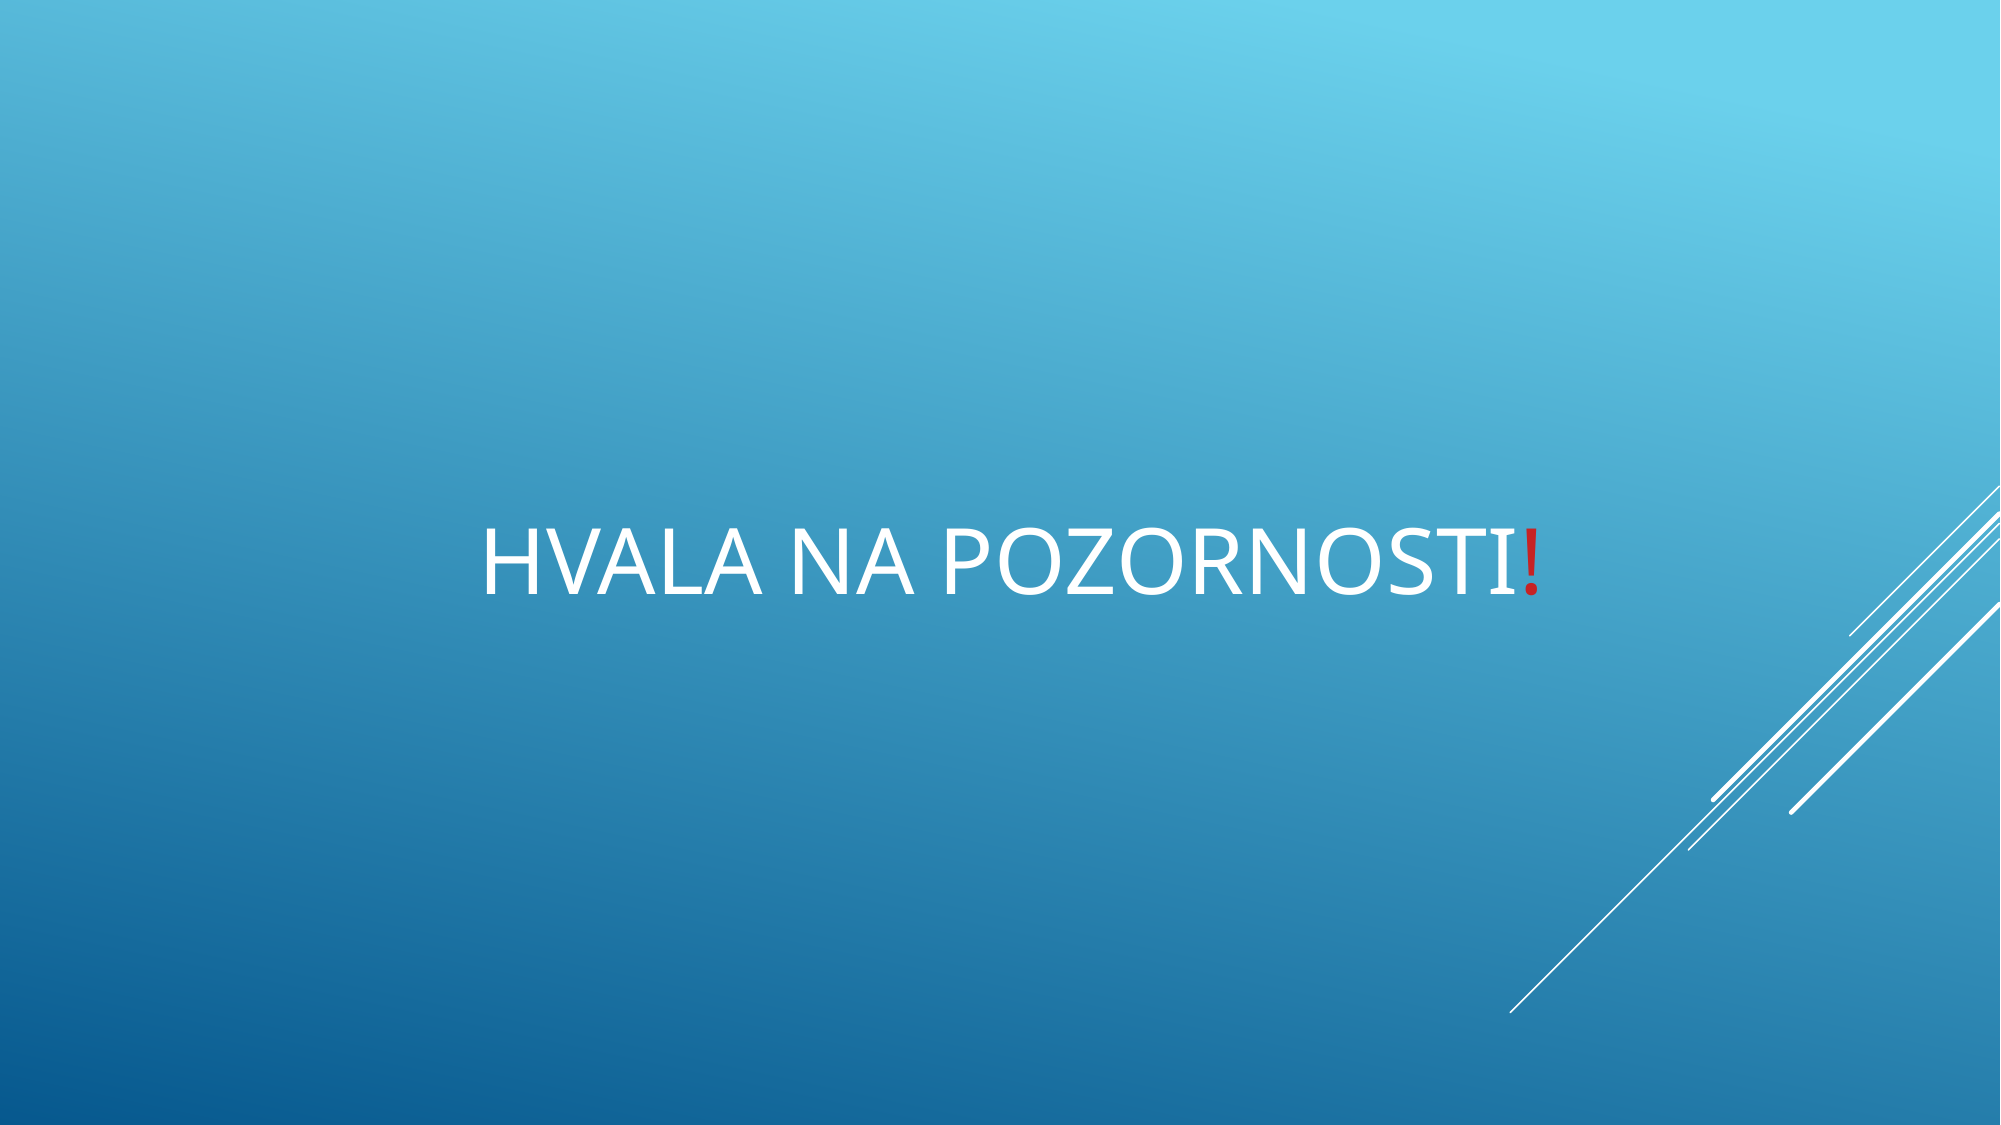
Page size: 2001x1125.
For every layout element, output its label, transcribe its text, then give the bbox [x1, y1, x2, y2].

title Hvala na pozornosti! [259, 237, 1763, 878]
